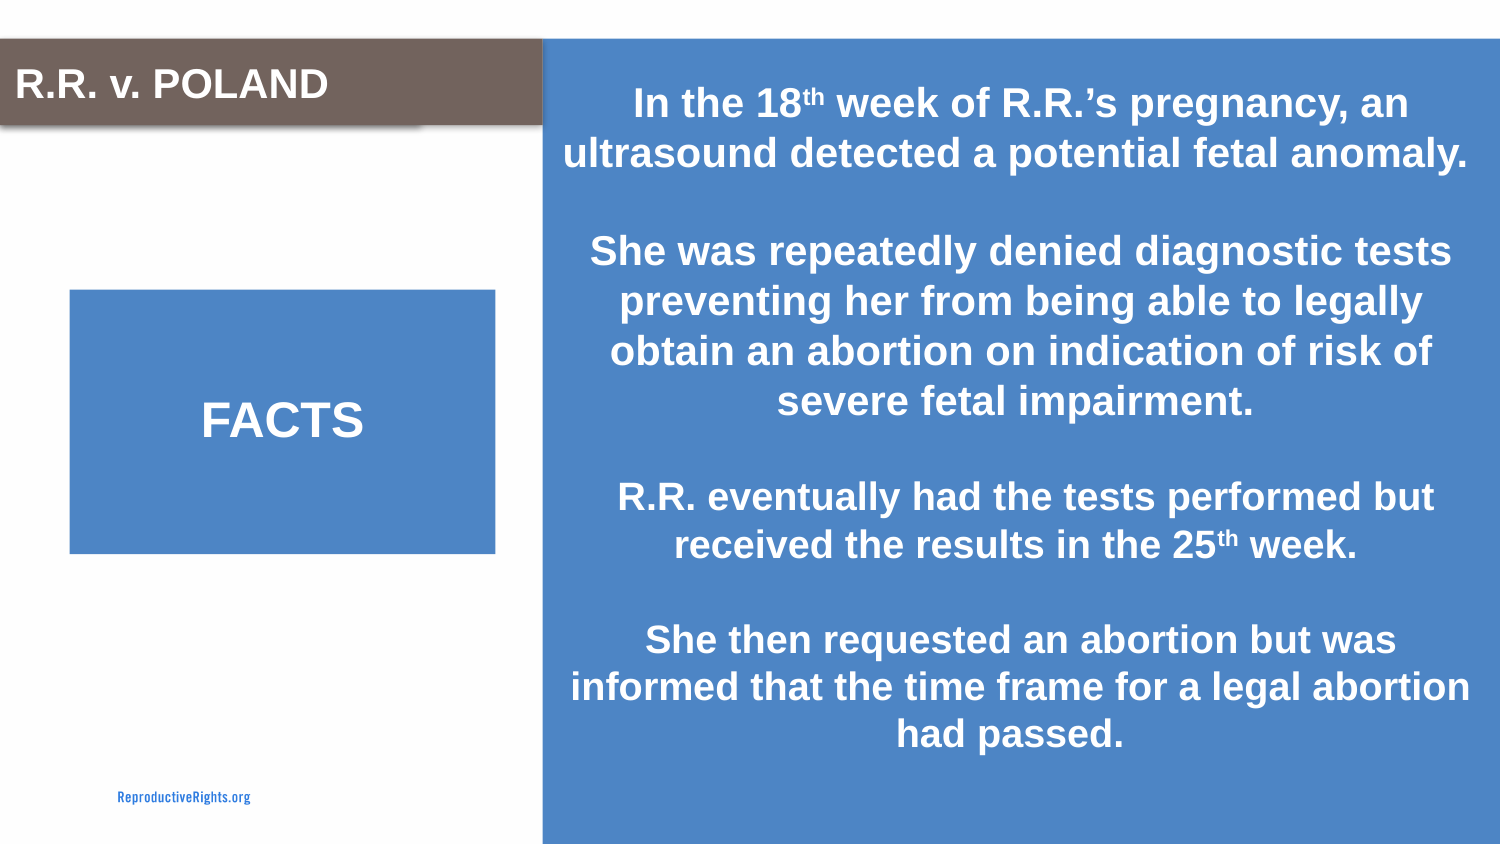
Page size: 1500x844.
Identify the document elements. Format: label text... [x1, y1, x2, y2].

text_box R.R. v. POLAND [0, 38, 543, 126]
text_box In the 18th week of R.R.’s pregnancy, an ultrasound detected a potential fetal anomaly. She was repeatedly denied diagnostic tests preventing her from being able to legally obtain an abortion on indication of risk of severe fetal impairment. R.R. eventually had the tests performed but received the results in the 25th week. She then requested an abortion but was informed that the time frame for a legal abortion had passed. [542, 38, 1500, 844]
text_box FACTS [69, 289, 496, 555]
picture [0, 126, 542, 844]
picture [0, 0, 1500, 38]
